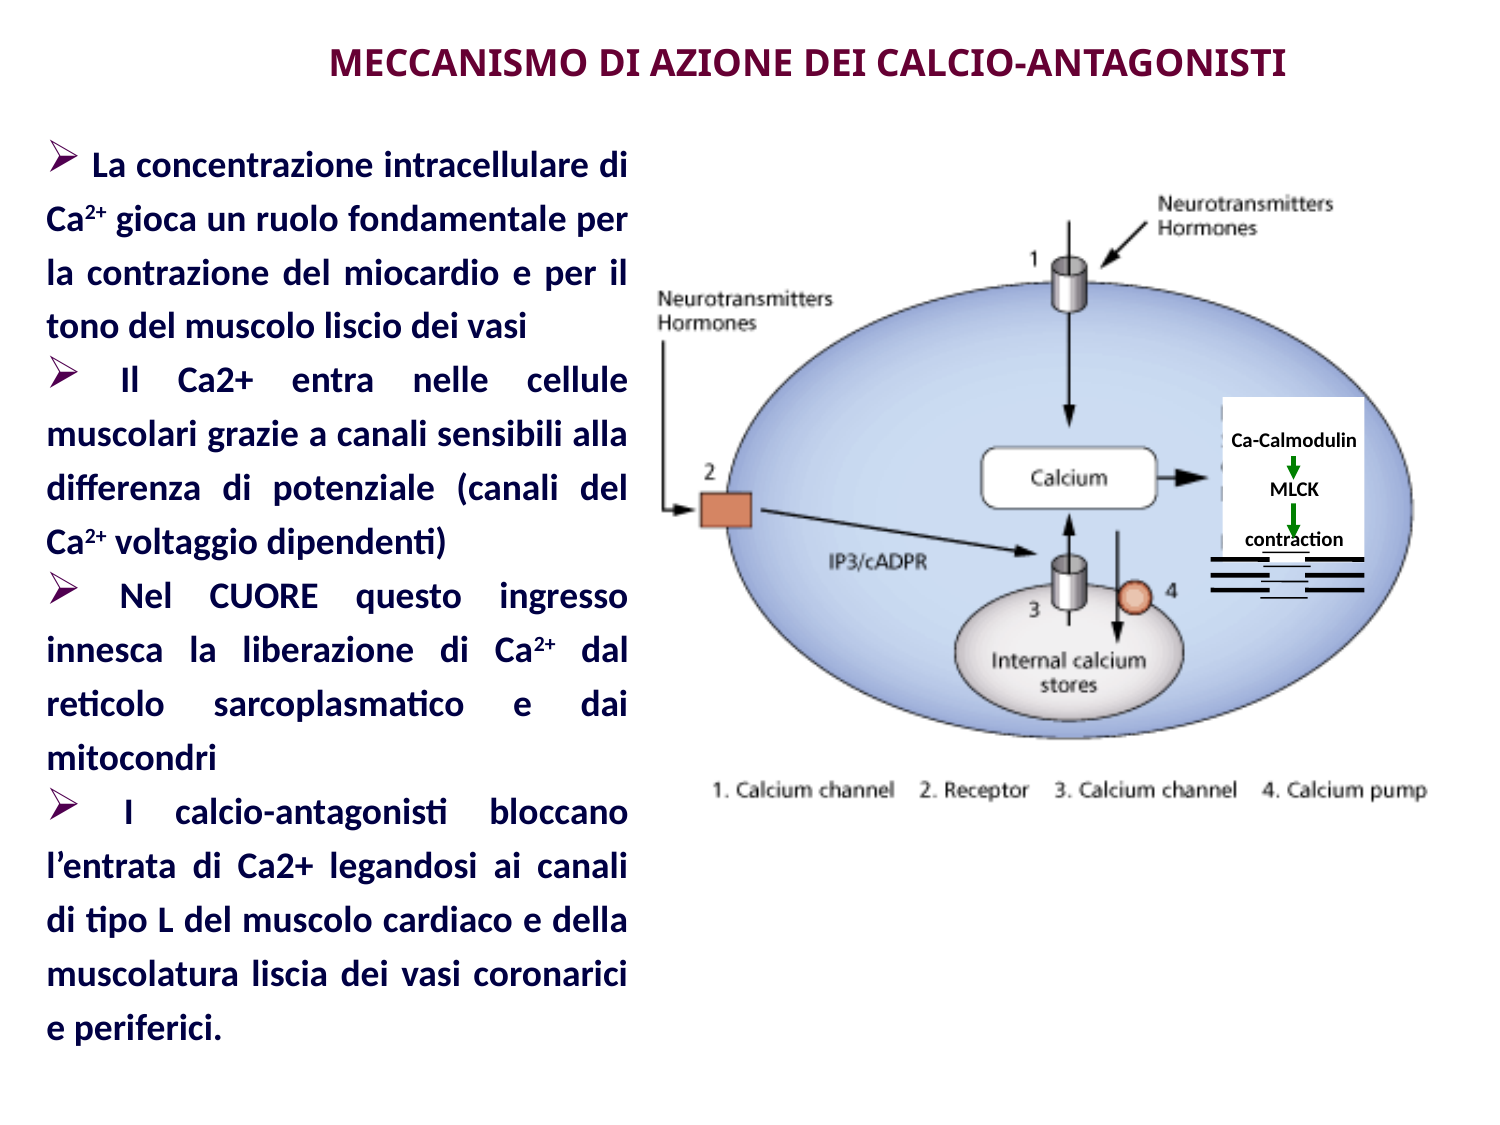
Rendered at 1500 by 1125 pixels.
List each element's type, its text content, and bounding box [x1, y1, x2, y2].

picture [643, 184, 1443, 810]
text_box La concentrazione intracellulare di Ca2+ gioca un ruolo fondamentale per la contrazione del miocardio e per il tono del muscolo liscio dei vasi Il Ca2+ entra nelle cellule muscolari grazie a canali sensibili alla differenza di potenziale (canali del Ca2+ voltaggio dipendenti) Nel CUORE questo ingresso innesca la liberazione di Ca2+ dal reticolo sarcoplasmatico e dai mitocondri I calcio-antagonisti bloccano l’entrata di Ca2+ legandosi ai canali di tipo L del muscolo cardiaco e della muscolatura liscia dei vasi coronarici e periferici. [31, 123, 644, 1056]
text_box MECCANISMO DI AZIONE DEI CALCIO-ANTAGONISTI [218, 31, 1397, 92]
